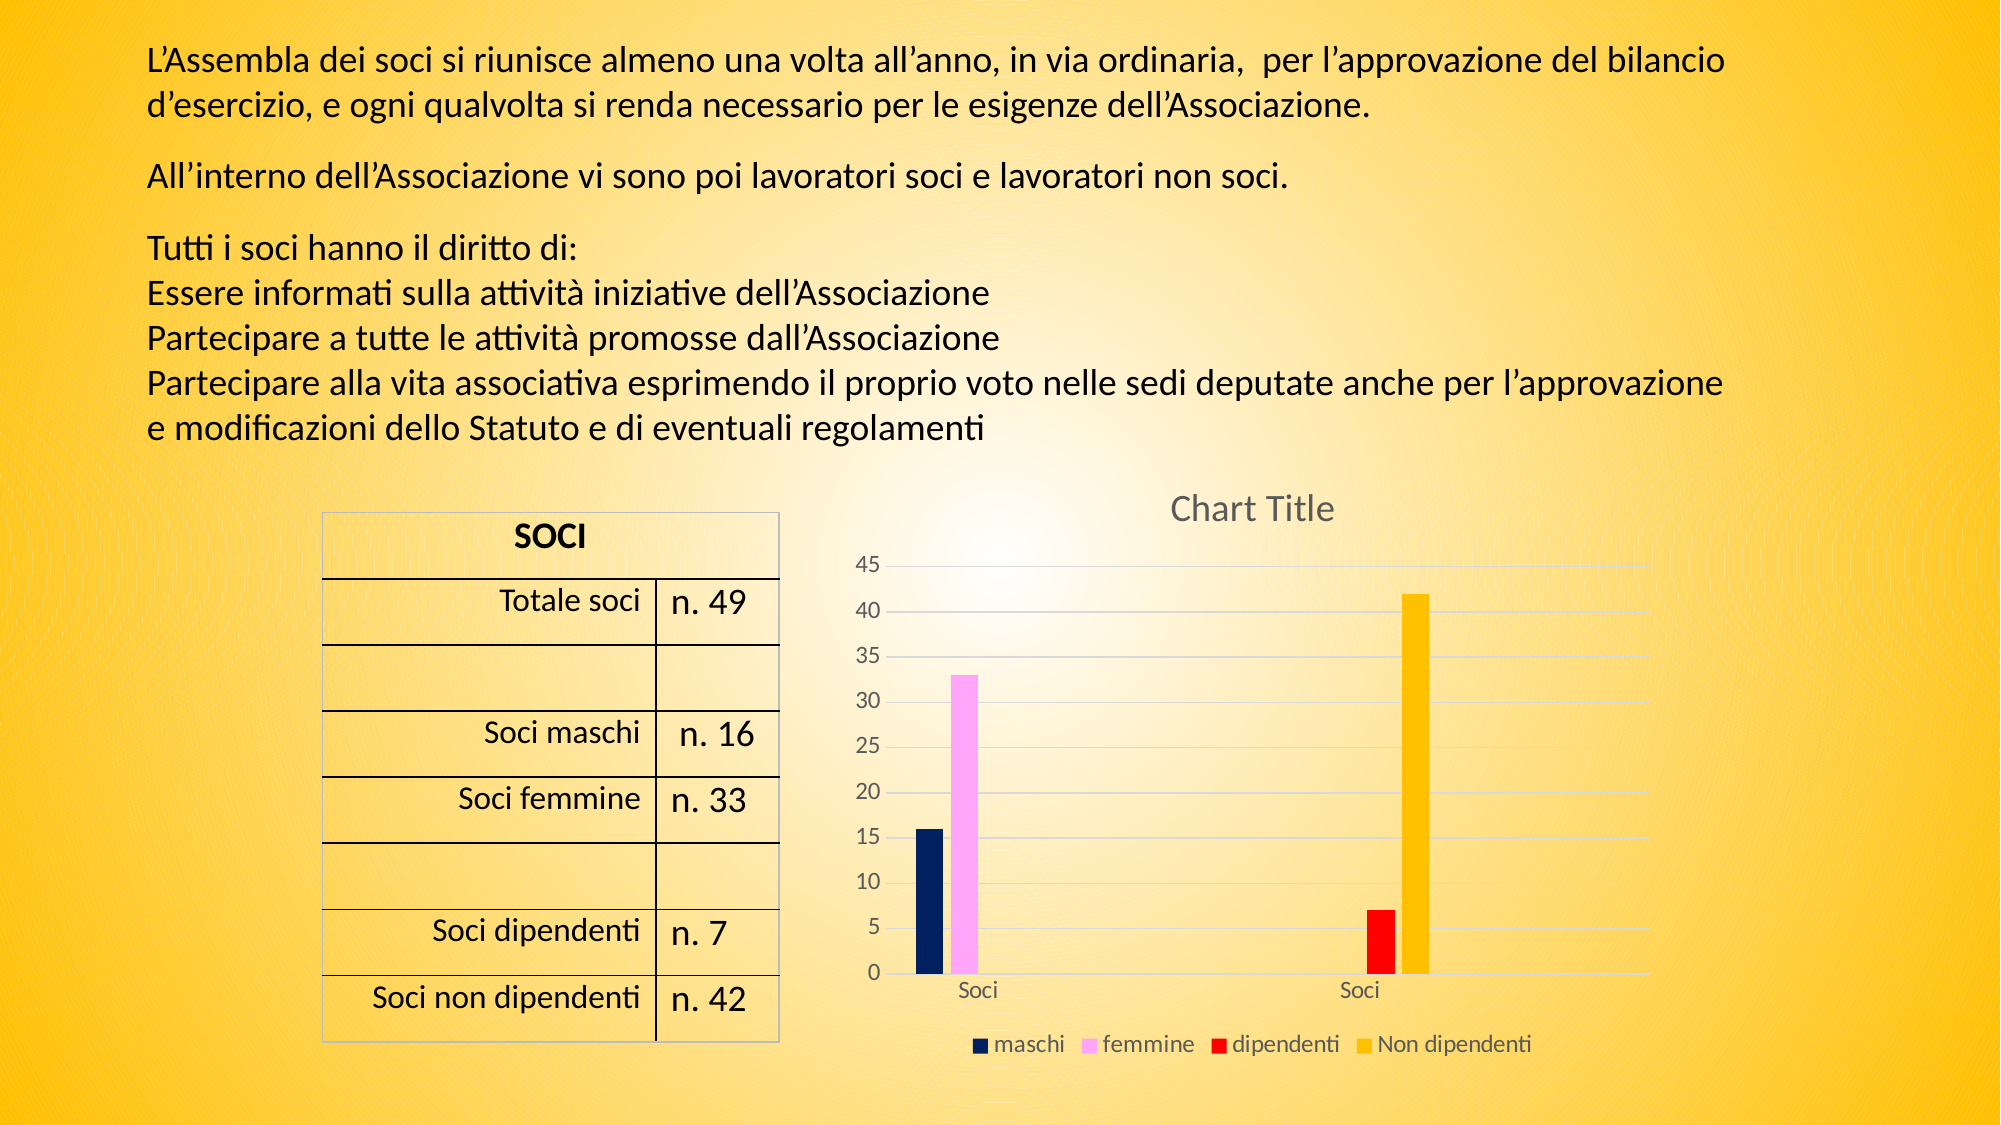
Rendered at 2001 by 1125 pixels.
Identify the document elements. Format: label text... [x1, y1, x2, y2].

table_cell [657, 844, 778, 909]
table_cell Soci dipendenti [323, 910, 655, 975]
table_cell Soci non dipendenti [323, 976, 655, 1041]
table_cell [323, 844, 655, 909]
table_cell n. 42 [657, 976, 778, 1041]
table_cell [323, 646, 655, 710]
table_cell [657, 646, 778, 710]
table_cell Totale soci [323, 580, 655, 644]
table_cell Soci maschi [323, 712, 655, 776]
table_cell n. 33 [657, 778, 778, 842]
table_cell Soci femmine [323, 778, 655, 842]
table_header SOCI [323, 513, 778, 578]
text_box L’Assembla dei soci si riunisce almeno una volta all’anno, in via ordinaria, per l’approvazione del bilancio d’esercizio, e ogni qualvolta si renda necessario per le esigenze dell’Associazione. All’interno dell’Associazione vi sono poi lavoratori soci e lavoratori non soci. Tutti i soci hanno il diritto di: Essere informati sulla attività iniziative dell’Associazione Partecipare a tutte le attività promosse dall’Associazione Partecipare alla vita associativa esprimendo il proprio voto nelle sedi deputate anche per l’approvazione e modificazioni dello Statuto e di eventuali regolamenti [132, 27, 1753, 456]
chart [838, 459, 1667, 1065]
table_cell n. 7 [657, 910, 778, 975]
table_cell n. 49 [657, 580, 778, 644]
table_cell n. 16 [657, 712, 778, 776]
